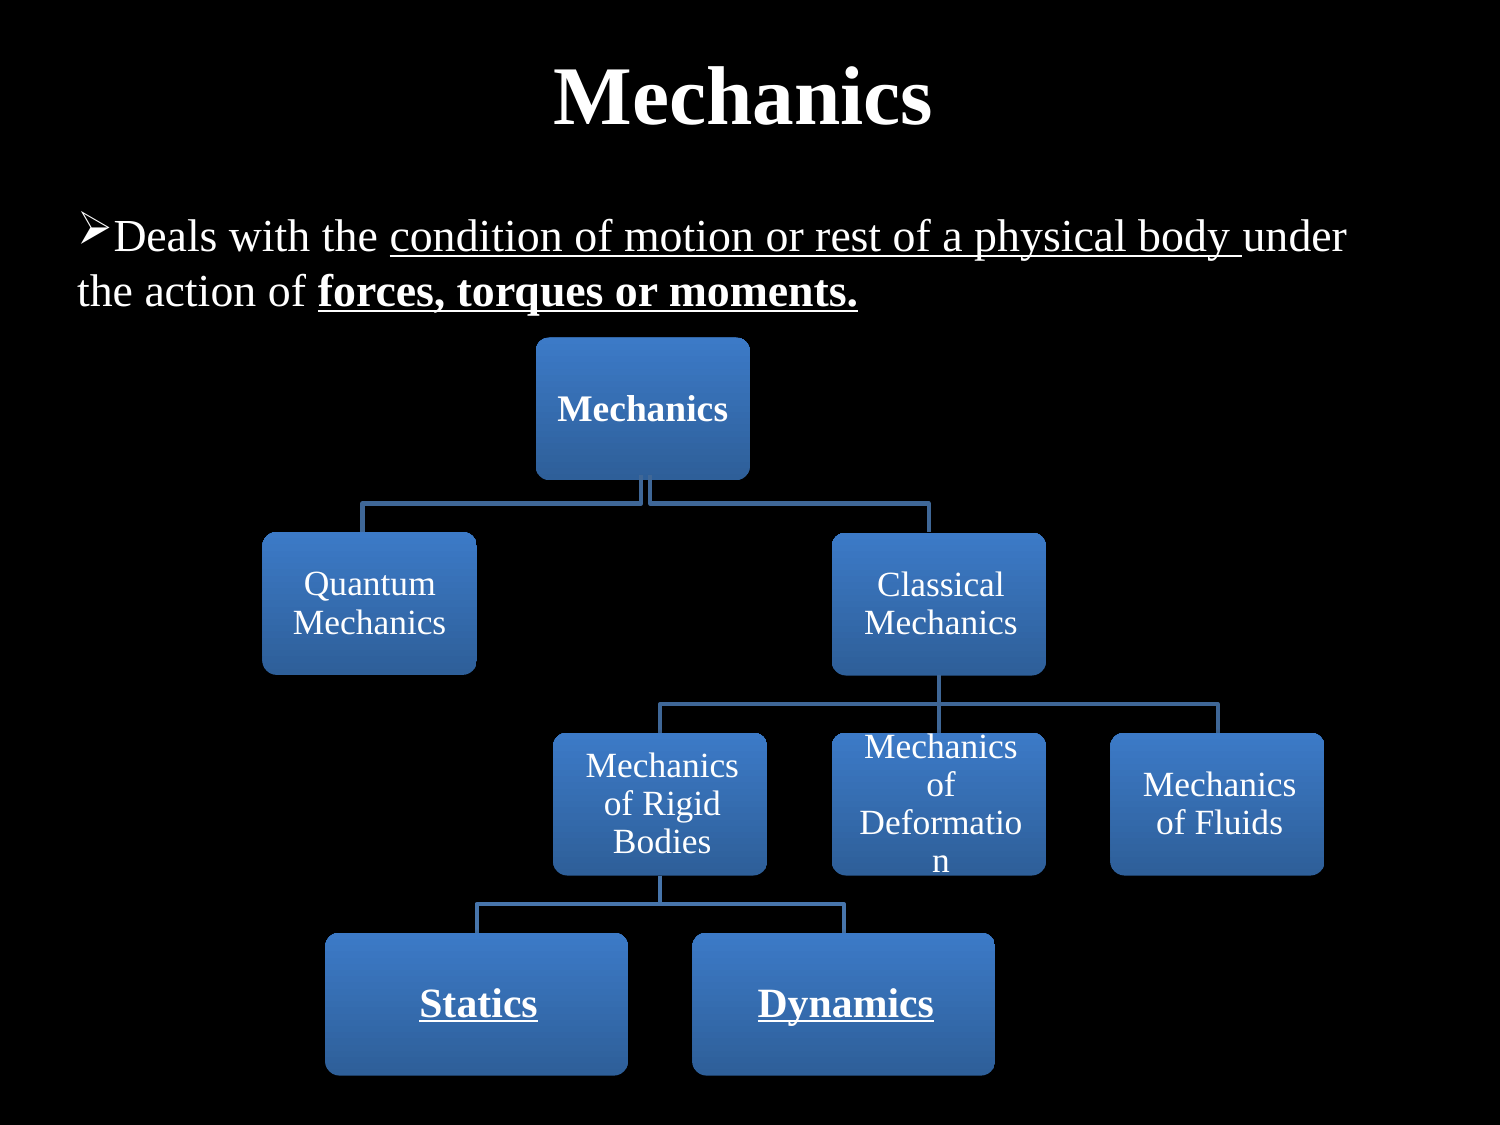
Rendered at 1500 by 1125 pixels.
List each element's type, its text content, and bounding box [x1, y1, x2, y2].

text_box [262, 531, 478, 676]
text_box Mechanics [350, 33, 1138, 149]
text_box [535, 337, 751, 481]
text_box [324, 470, 1326, 1125]
text_box Deals with the condition of motion or rest of a physical body under the action of forces, torques or moments. [62, 198, 1425, 324]
